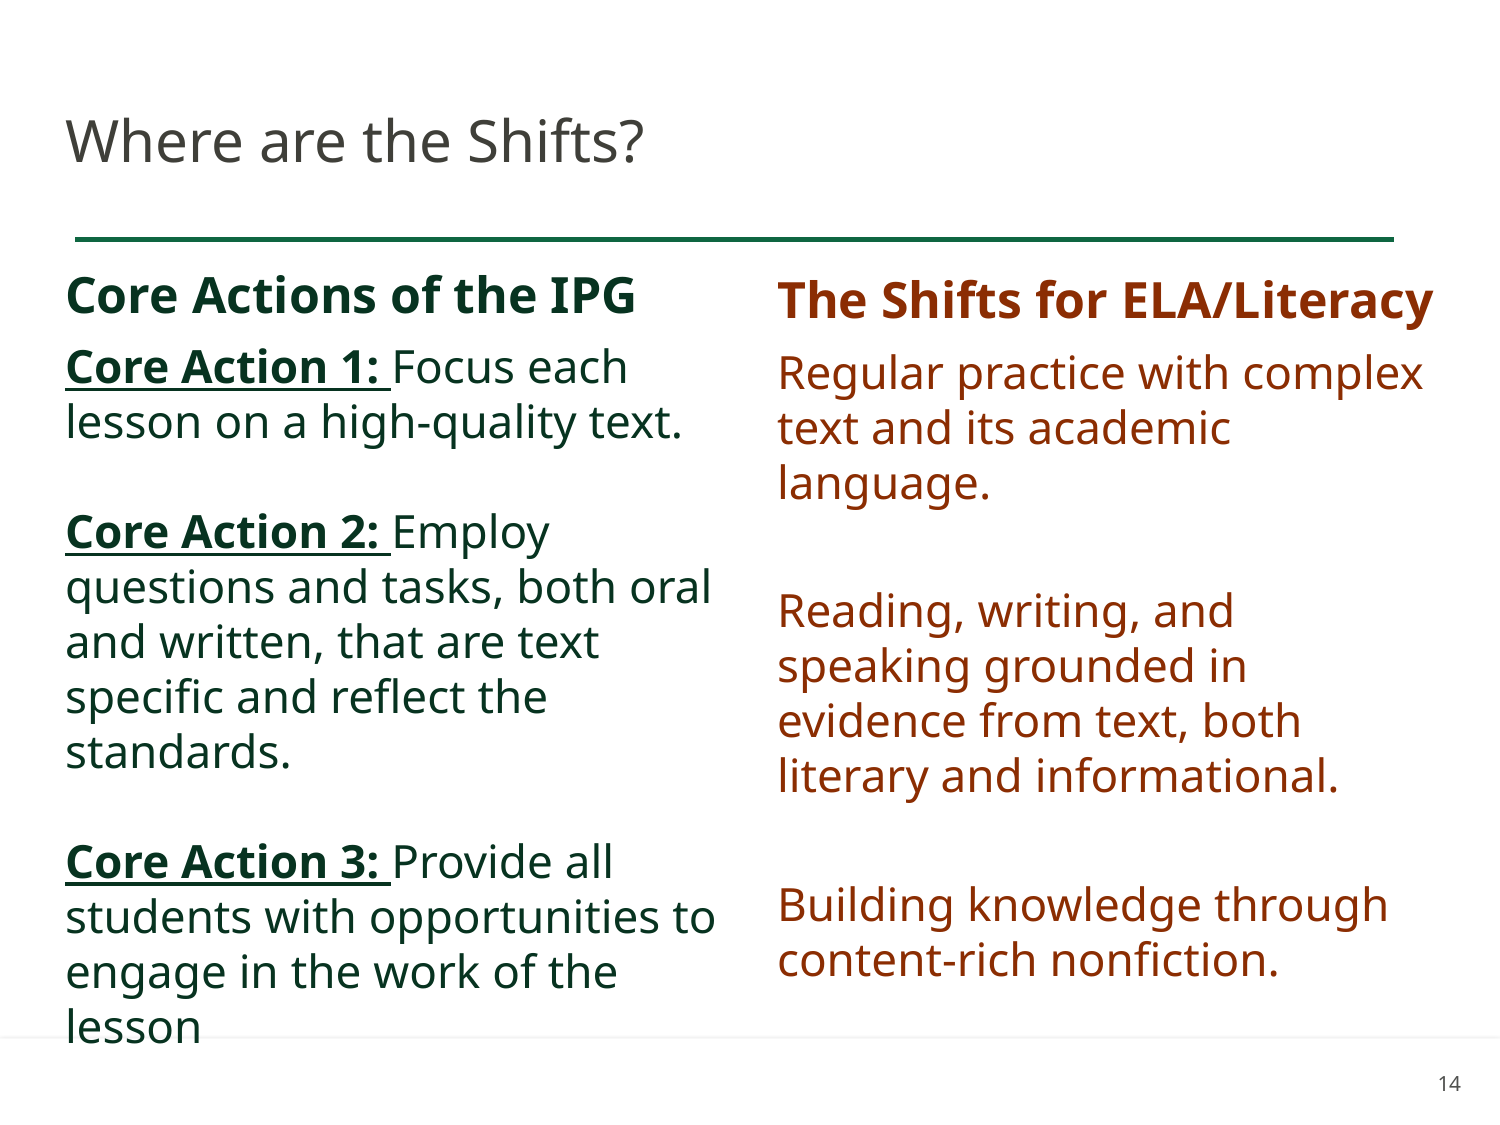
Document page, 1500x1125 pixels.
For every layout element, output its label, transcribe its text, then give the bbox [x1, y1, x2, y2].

list Core Action 1: Focus each lesson on a high-quality text. Core Action 2: Employ questions and tasks, both oral and written, that are text specific and reflect the standards. Core Action 3: Provide all students with opportunities to engage in the work of the lesson [50, 330, 738, 1008]
list Core Actions of the IPG [50, 232, 738, 330]
list Regular practice with complex text and its academic language. Reading, writing, and speaking grounded in evidence from text, both literary and informational. Building knowledge through content-rich nonfiction. [761, 336, 1450, 1008]
list The Shifts for ELA/Literacy [761, 232, 1450, 336]
title Where are the Shifts? [50, 45, 1450, 233]
